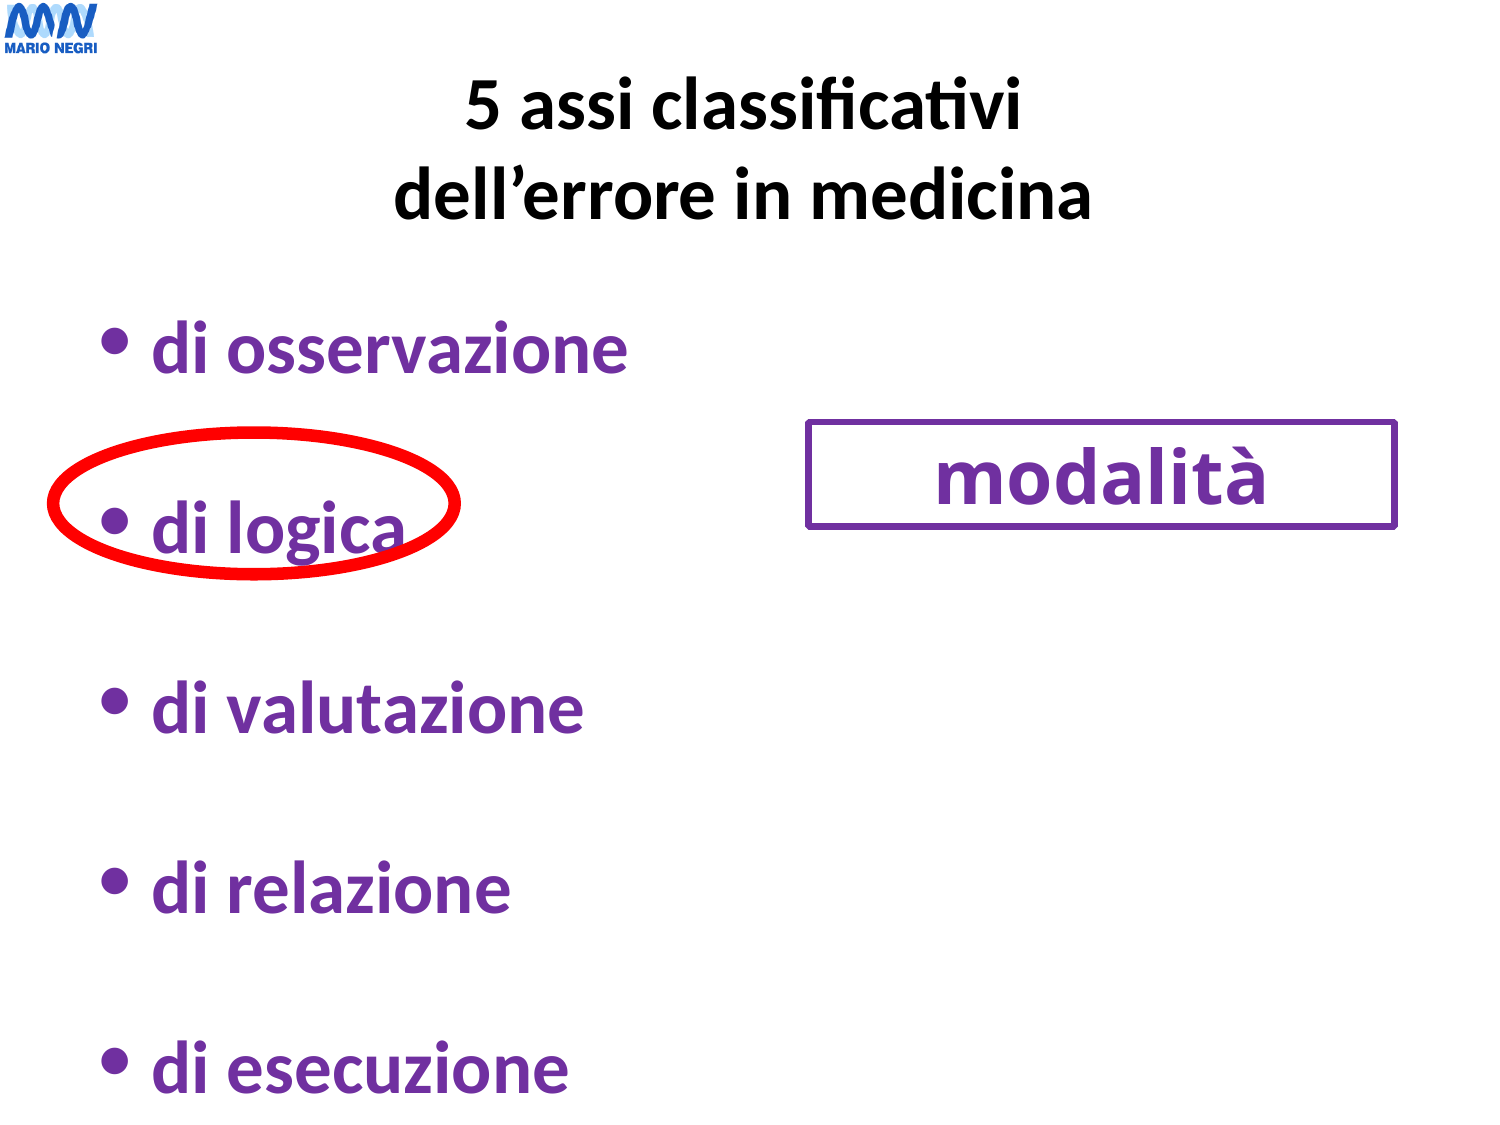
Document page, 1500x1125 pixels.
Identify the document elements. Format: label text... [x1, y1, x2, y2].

text_box [51, 430, 457, 577]
text_box di osservazione di logica di valutazione di relazione di esecuzione [82, 200, 704, 1116]
text_box 5 assi classificativi dell’errore in medicina [304, 46, 1184, 242]
text_box modalità [808, 421, 1395, 527]
picture [0, 0, 100, 57]
